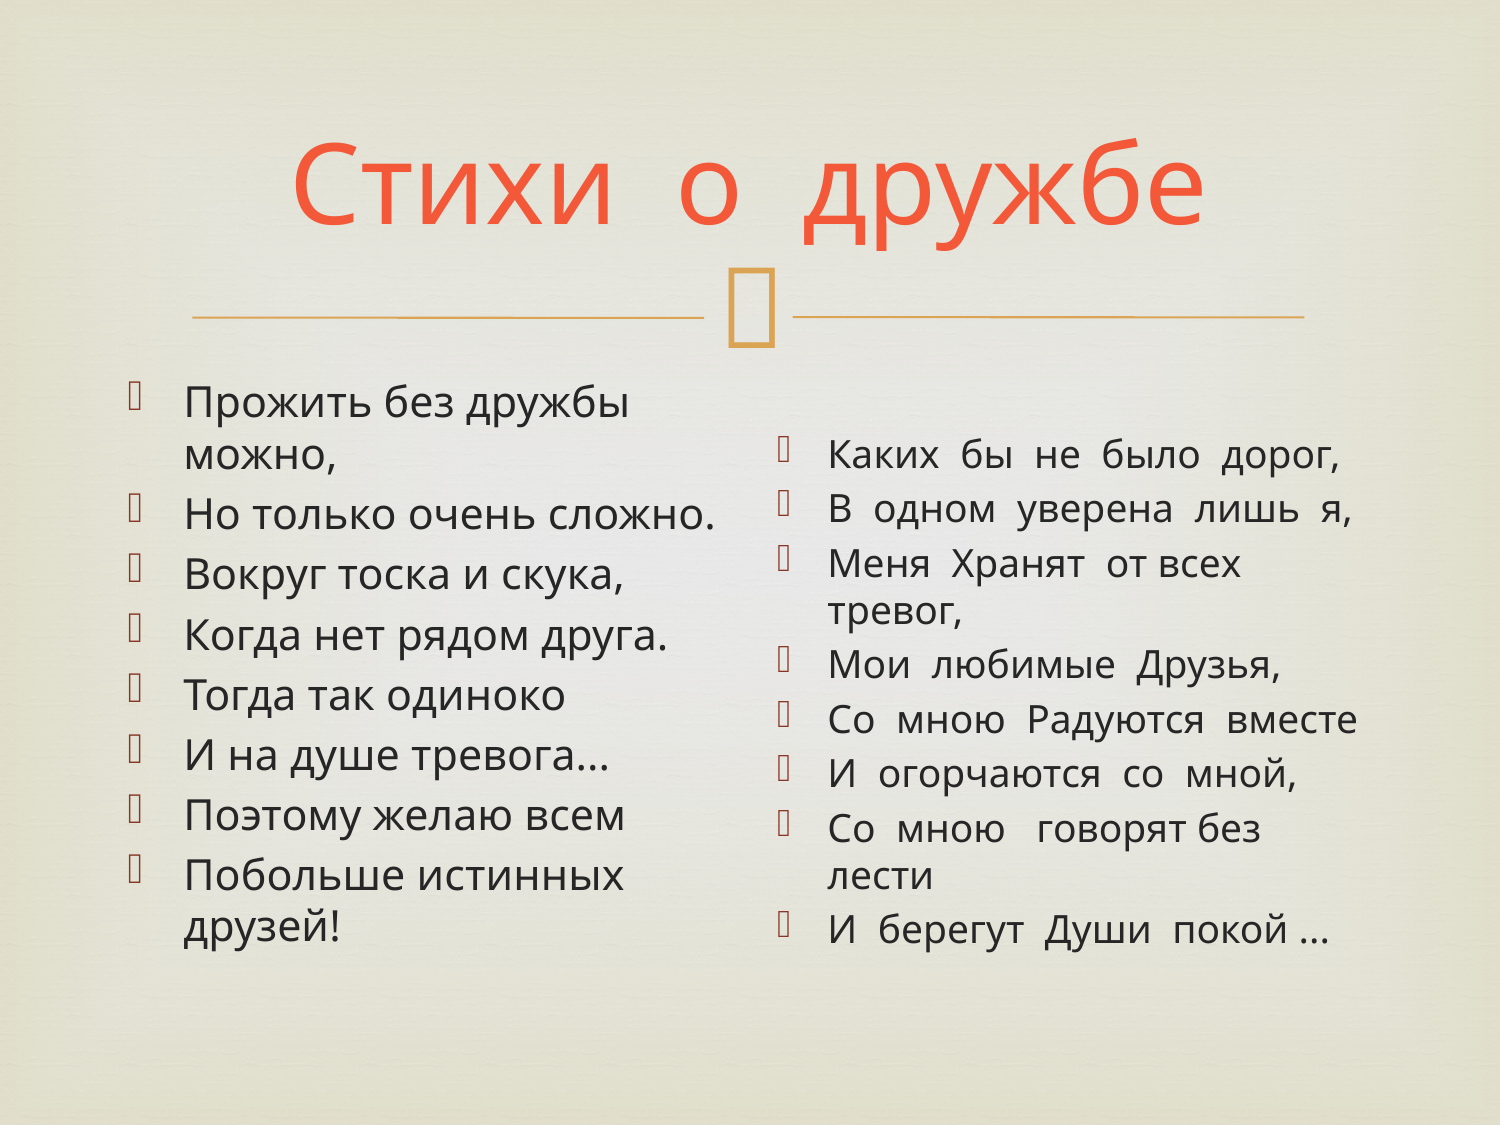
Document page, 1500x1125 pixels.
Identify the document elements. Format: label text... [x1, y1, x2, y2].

title Стихи о дружбе [112, 93, 1386, 267]
list Прожить без дружбы можно, Но только очень сложно. Вокруг тоска и скука, Когда нет рядом друга. Тогда так одиноко И на душе тревога... Поэтому желаю всем Побольше истинных друзей! [112, 367, 737, 1004]
list Каких бы не было дорог, В одном уверена лишь я, Меня Хранят от всех тревог, Мои любимые Друзья, Со мною Радуются вместе И огорчаются со мной, Со мною говорят без лести И берегут Души покой ... [761, 367, 1386, 1004]
